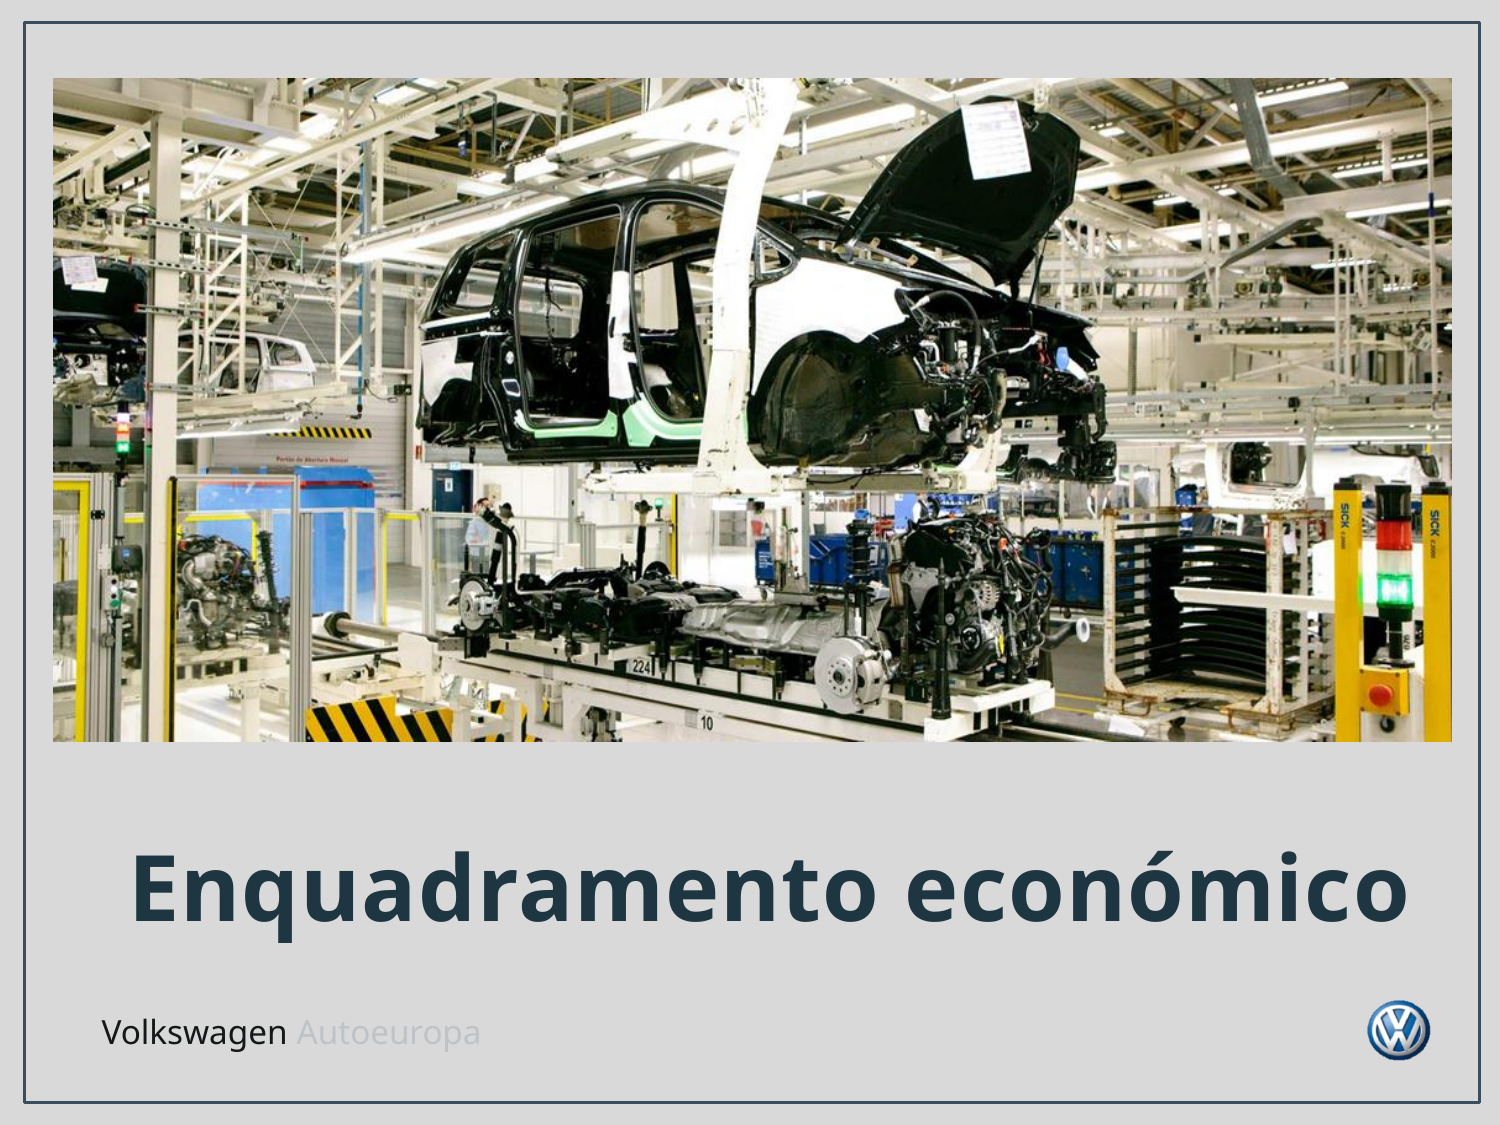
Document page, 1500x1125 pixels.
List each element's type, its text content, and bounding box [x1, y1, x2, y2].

picture [52, 77, 1452, 743]
title Enquadramento económico [77, 822, 1428, 1010]
picture [1364, 998, 1436, 1066]
